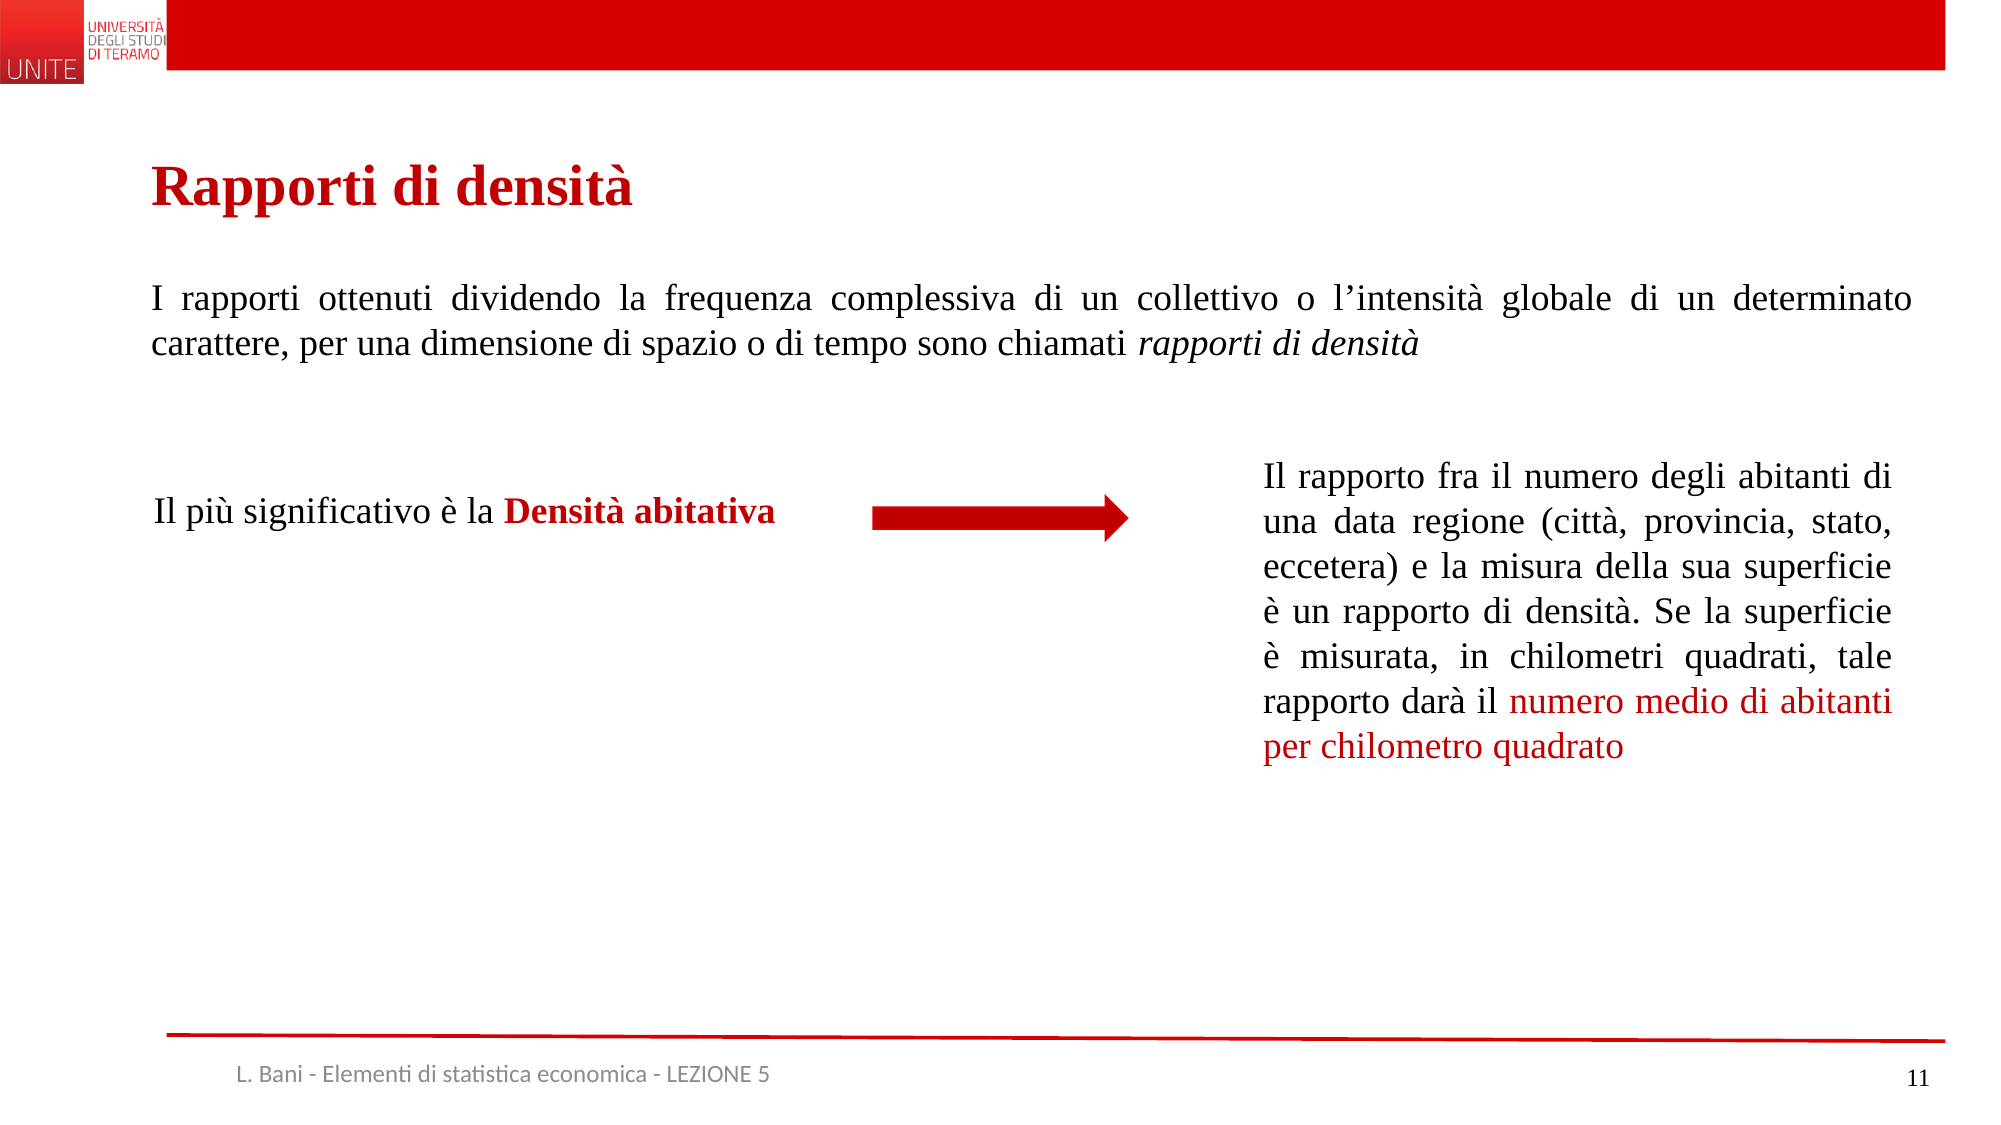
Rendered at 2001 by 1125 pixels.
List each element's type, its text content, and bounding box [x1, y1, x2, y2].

text_box I rapporti ottenuti dividendo la frequenza complessiva di un collettivo o l’intensità globale di un determinato carattere, per una dimensione di spazio o di tempo sono chiamati rapporti di densità [136, 265, 1931, 371]
slide_number 11 [1495, 1046, 1946, 1106]
text_box Il più significativo è la Densità abitativa [138, 478, 801, 539]
picture [0, 0, 167, 84]
text_box Il rapporto fra il numero degli abitanti di una data regione (città, provincia, stato, eccetera) e la misura della sua superficie è un rapporto di densità. Se la superficie è misurata, in chilometri quadrati, tale rapporto darà il numero medio di abitanti per chilometro quadrato [1248, 443, 1909, 774]
text_box [872, 494, 1129, 543]
text_box Rapporti di densità [136, 118, 884, 246]
footer L. Bani - Elementi di statistica economica - LEZIONE 5 [166, 1042, 842, 1103]
